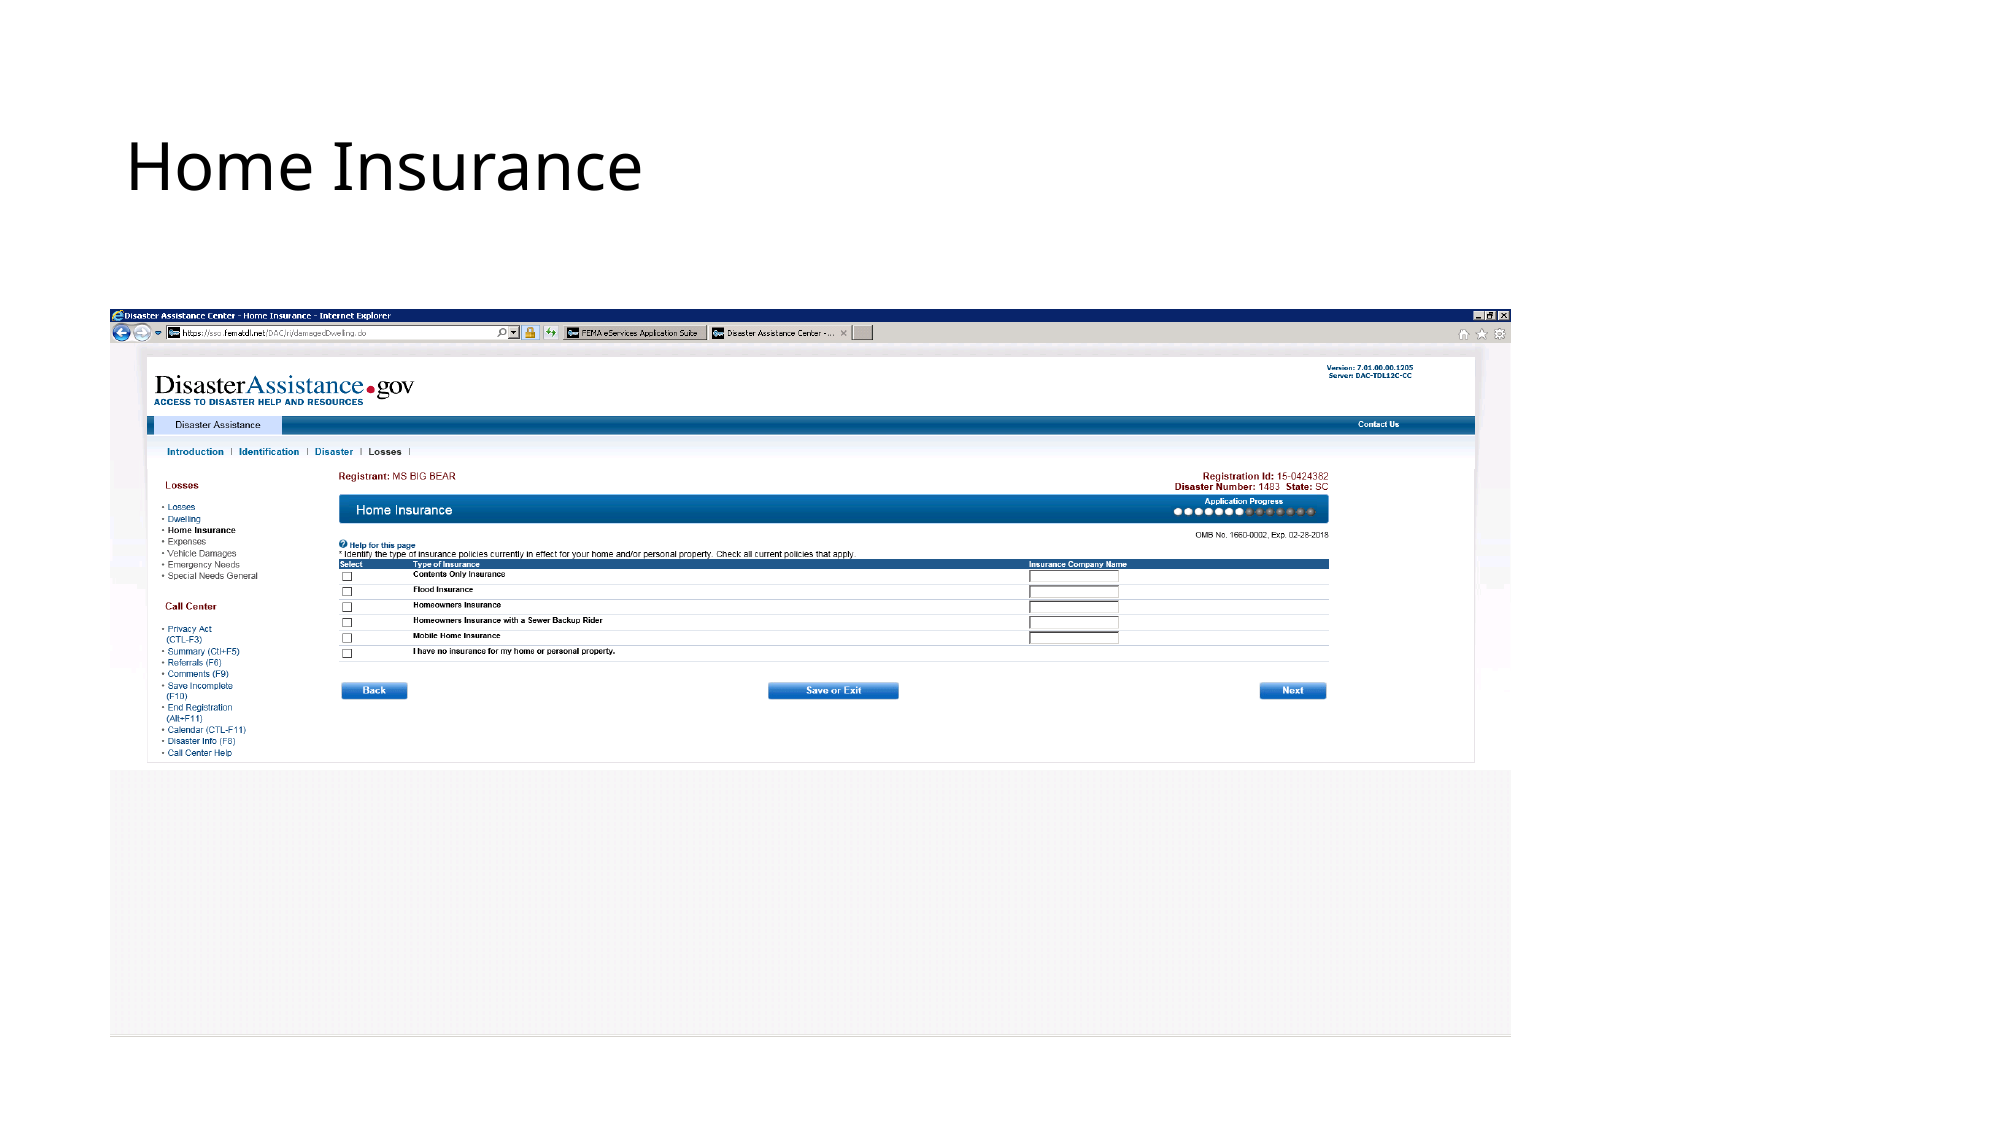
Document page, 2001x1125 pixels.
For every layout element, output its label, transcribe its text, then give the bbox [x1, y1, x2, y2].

title Home Insurance [110, 59, 1836, 278]
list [110, 309, 1511, 1037]
